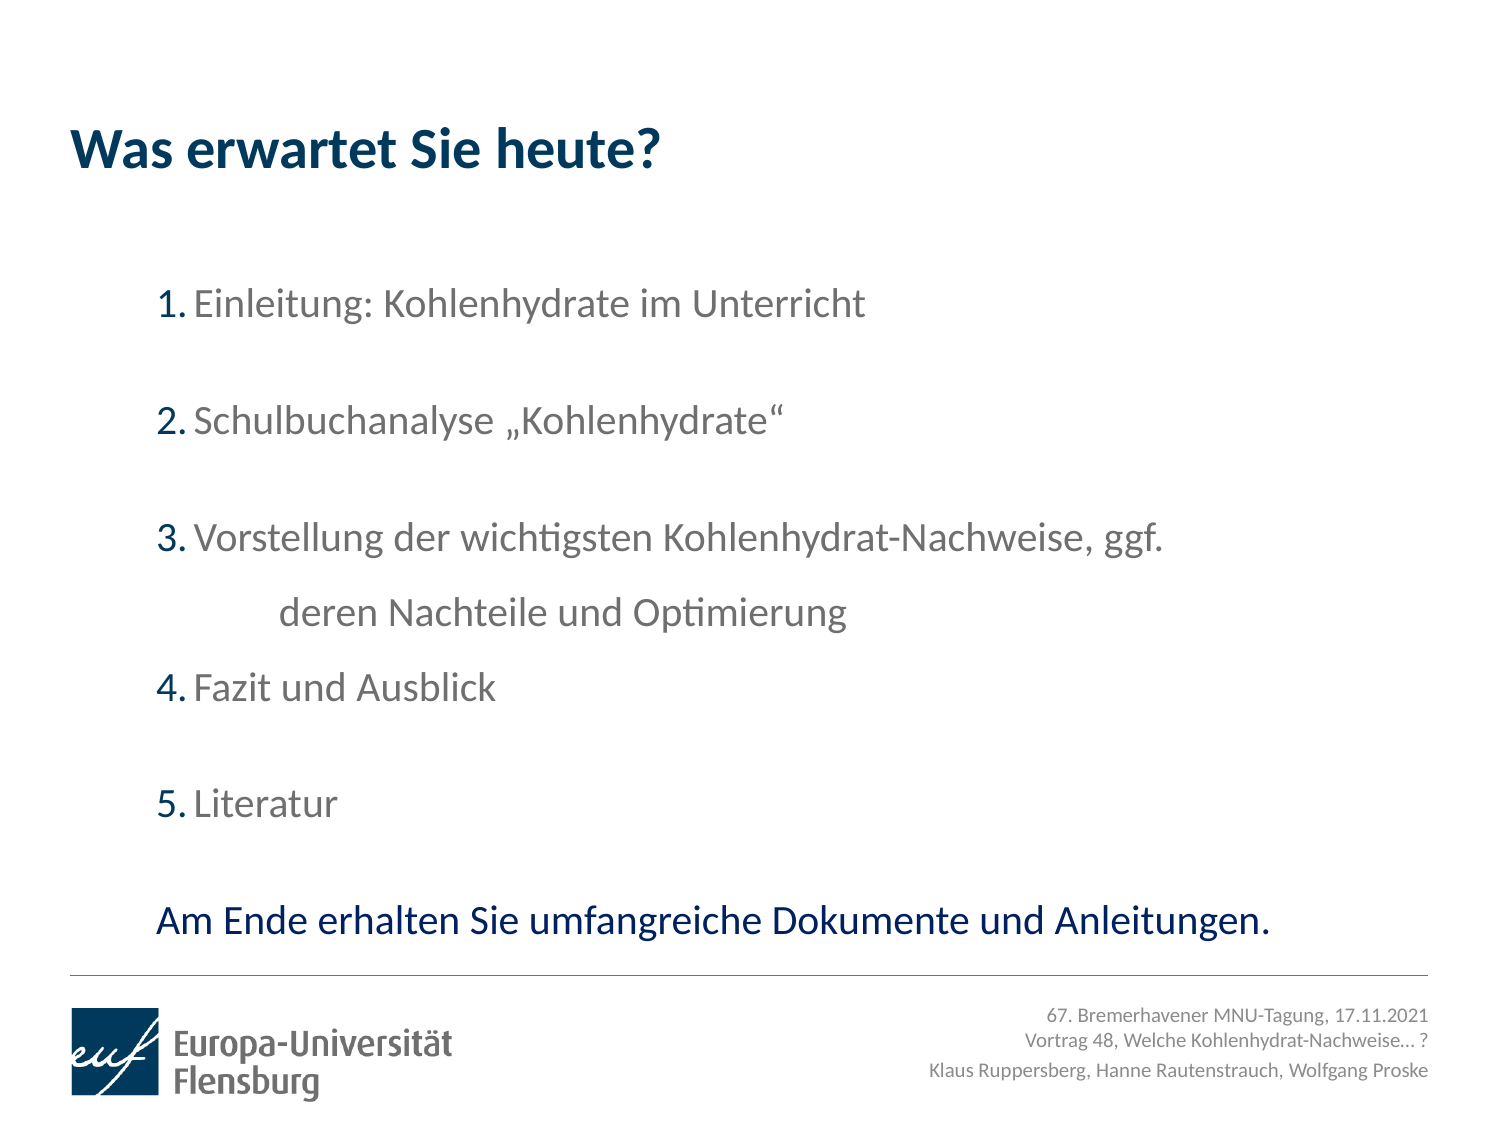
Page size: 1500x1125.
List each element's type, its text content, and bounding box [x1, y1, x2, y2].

title Was erwartet Sie heute? [70, 91, 1429, 210]
picture [71, 1008, 452, 1102]
list Einleitung: Kohlenhydrate im Unterricht Schulbuchanalyse „Kohlenhydrate“ Vorstellung der wichtigsten Kohlenhydrat-Nachweise, ggf. deren Nachteile und Optimierung Fazit und Ausblick Literatur Am Ende erhalten Sie umfangreiche Dokumente und Anleitungen. [155, 251, 1289, 931]
